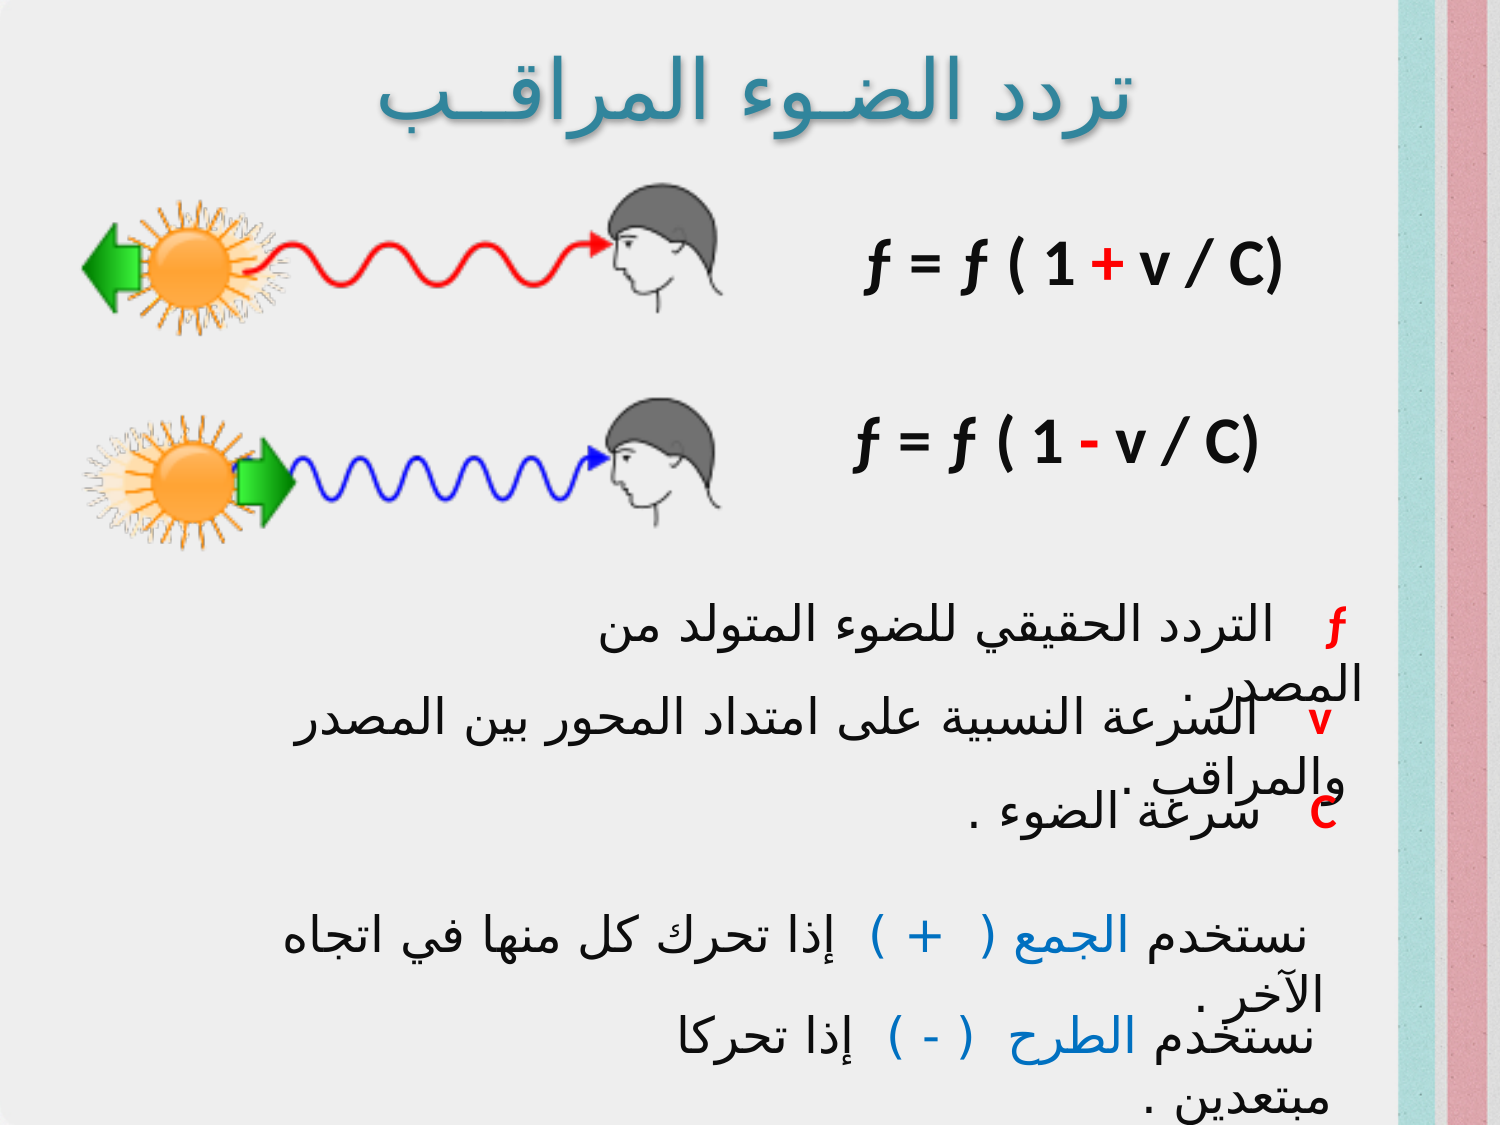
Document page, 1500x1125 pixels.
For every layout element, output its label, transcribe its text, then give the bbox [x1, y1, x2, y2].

text_box ƒ = ƒ ( 1 + v / C) [846, 210, 1318, 306]
text_box ƒ = ƒ ( 1 - v / C) [835, 389, 1294, 484]
text_box C سرعة الضوء . [538, 771, 1368, 847]
picture [0, 0, 1500, 1125]
text_box ƒ التردد الحقيقي للضوء المتولد من المصدر . [468, 583, 1380, 719]
text_box تردد الضـوء المراقــب [360, 28, 1151, 145]
text_box v السرعة النسبية على امتداد المحور بين المصدر والمراقب . [187, 677, 1363, 813]
text_box نستخدم الجمع ( + ) إذا تحرك كل منها في اتجاه الآخر . [260, 895, 1341, 1030]
text_box نستخدم الطرح ( - ) إذا تحركا مبتعدين . [518, 996, 1348, 1125]
